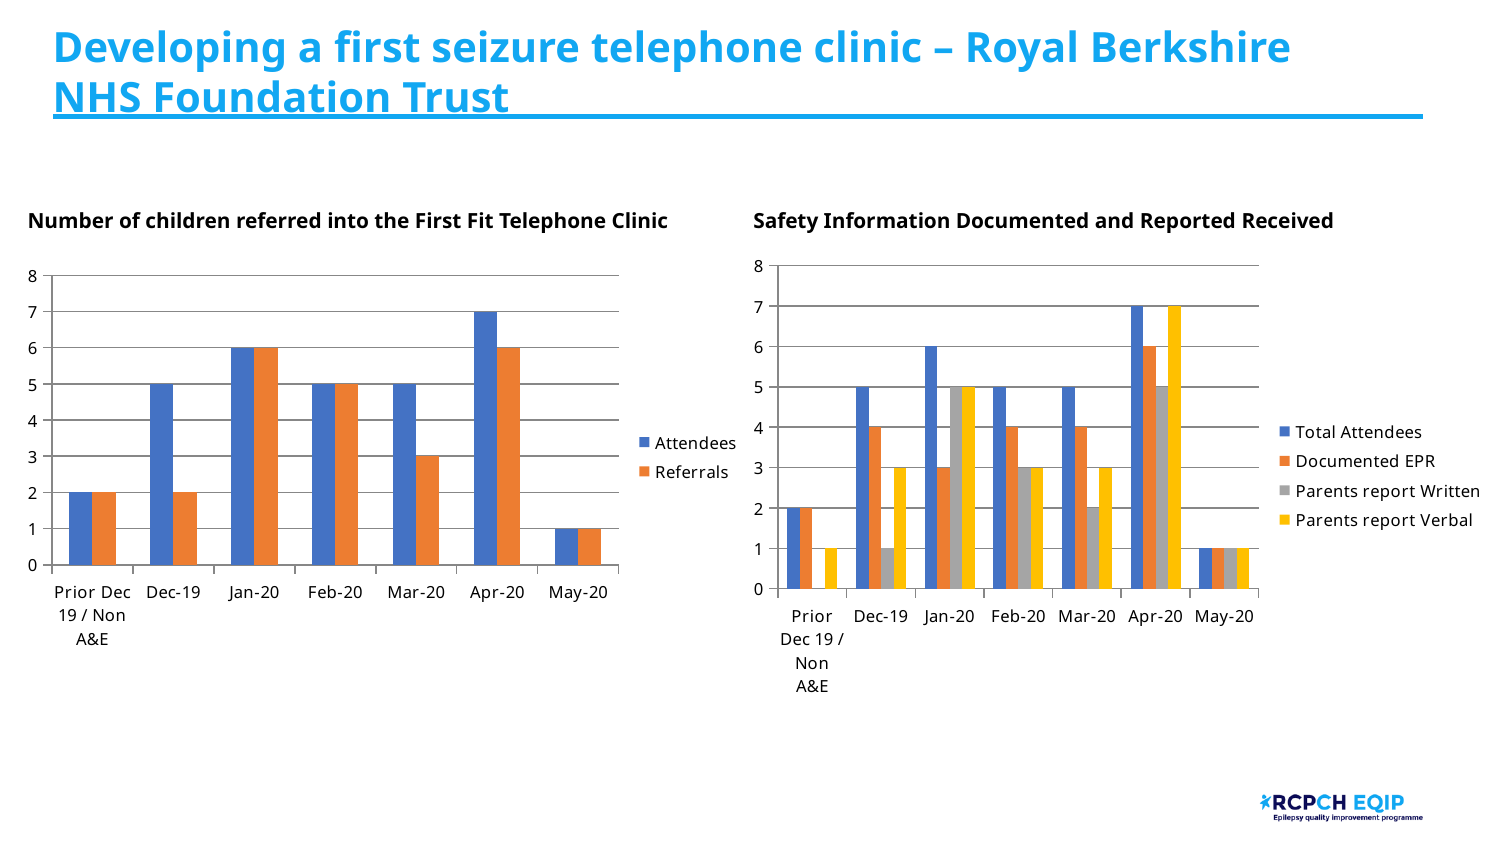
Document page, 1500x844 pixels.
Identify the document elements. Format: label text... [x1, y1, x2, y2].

text_box Number of children referred into the First Fit Telephone Clinic [12, 200, 722, 241]
text_box Safety Information Documented and Reported Received [738, 200, 1471, 241]
picture [1250, 787, 1427, 826]
chart [12, 244, 1500, 707]
title Developing a first seizure telephone clinic – Royal Berkshire NHS Foundation Trust [37, 32, 1388, 111]
